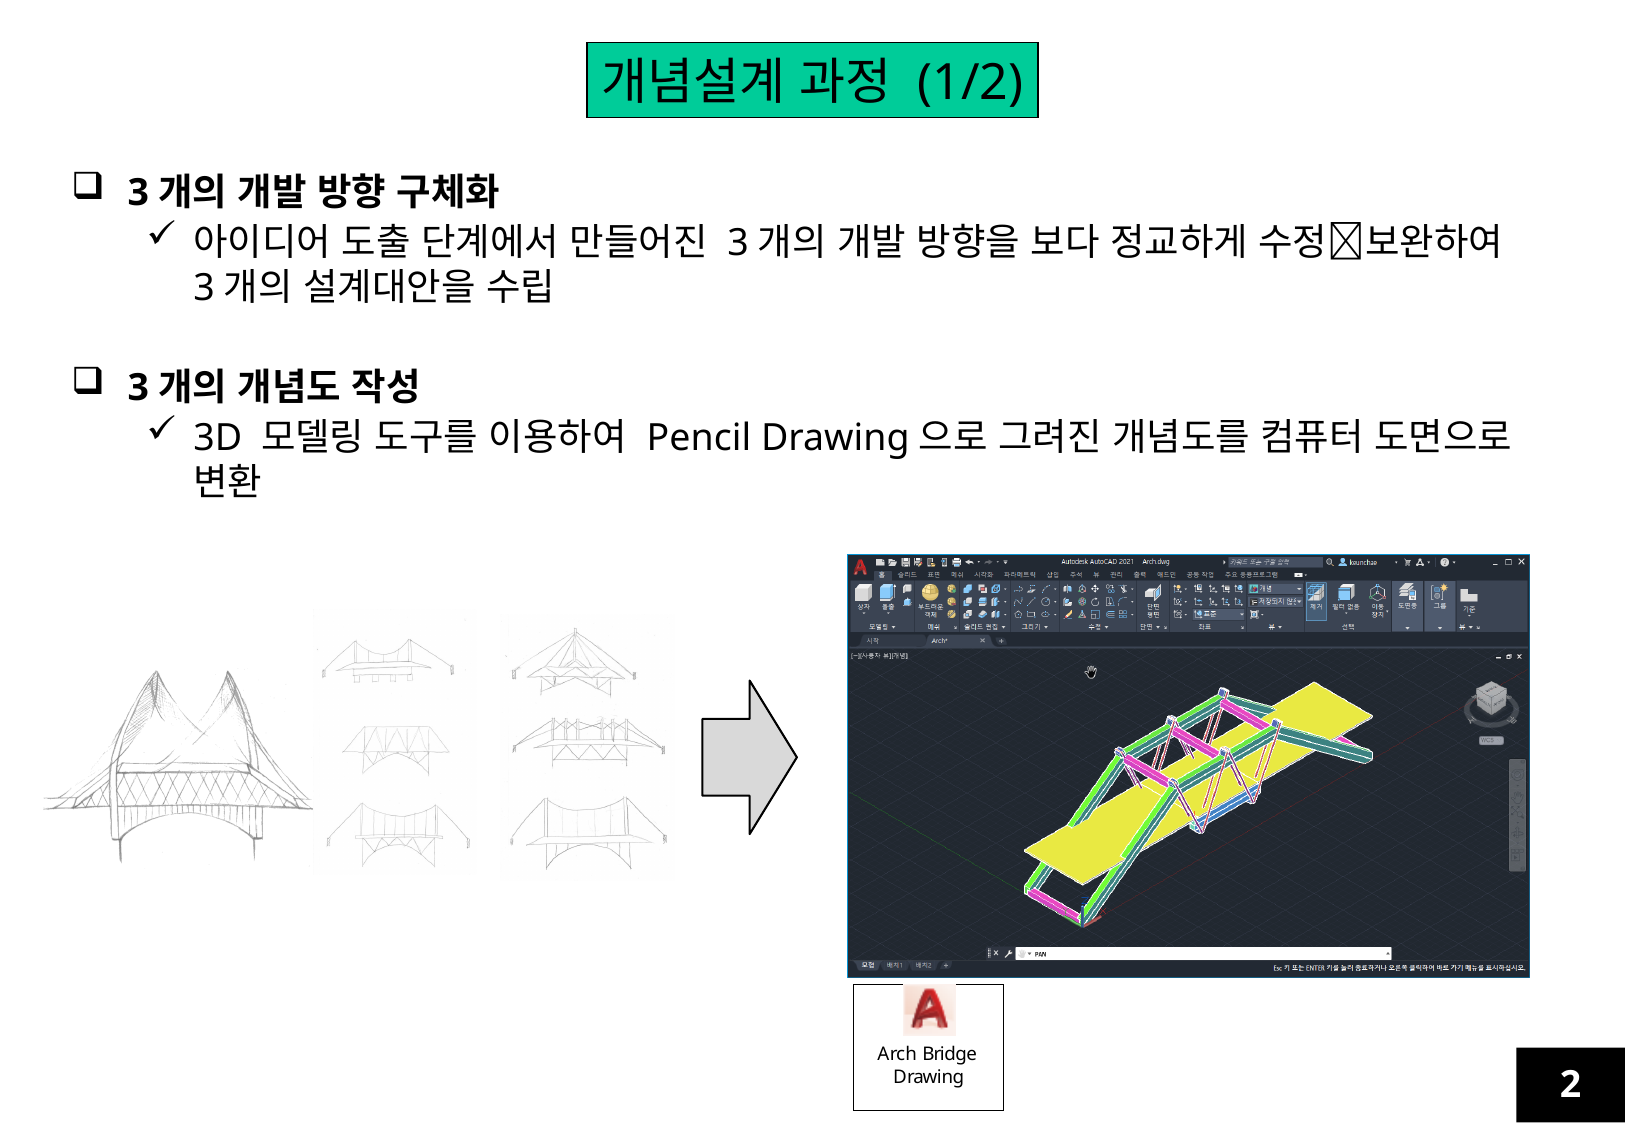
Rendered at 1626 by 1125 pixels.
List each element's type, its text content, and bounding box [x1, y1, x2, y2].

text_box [40, 609, 675, 881]
text_box [702, 680, 797, 835]
text_box 개념설계 과정 (1/2) [586, 42, 1039, 118]
text_box 3개의 개발 방향 구체화 아이디어 도출 단계에서 만들어진 3개의 개발 방향을 보다 정교하게 수정보완하여 3개의 설계대안을 수립 3개의 개념도 작성 3D 모델링 도구를 이용하여 Pencil Drawing으로 그려진 개념도를 컴퓨터 도면으로 변환 [56, 160, 1557, 1035]
picture [849, 556, 1531, 978]
slide_number 2 [1516, 1047, 1625, 1123]
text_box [853, 984, 1004, 1112]
